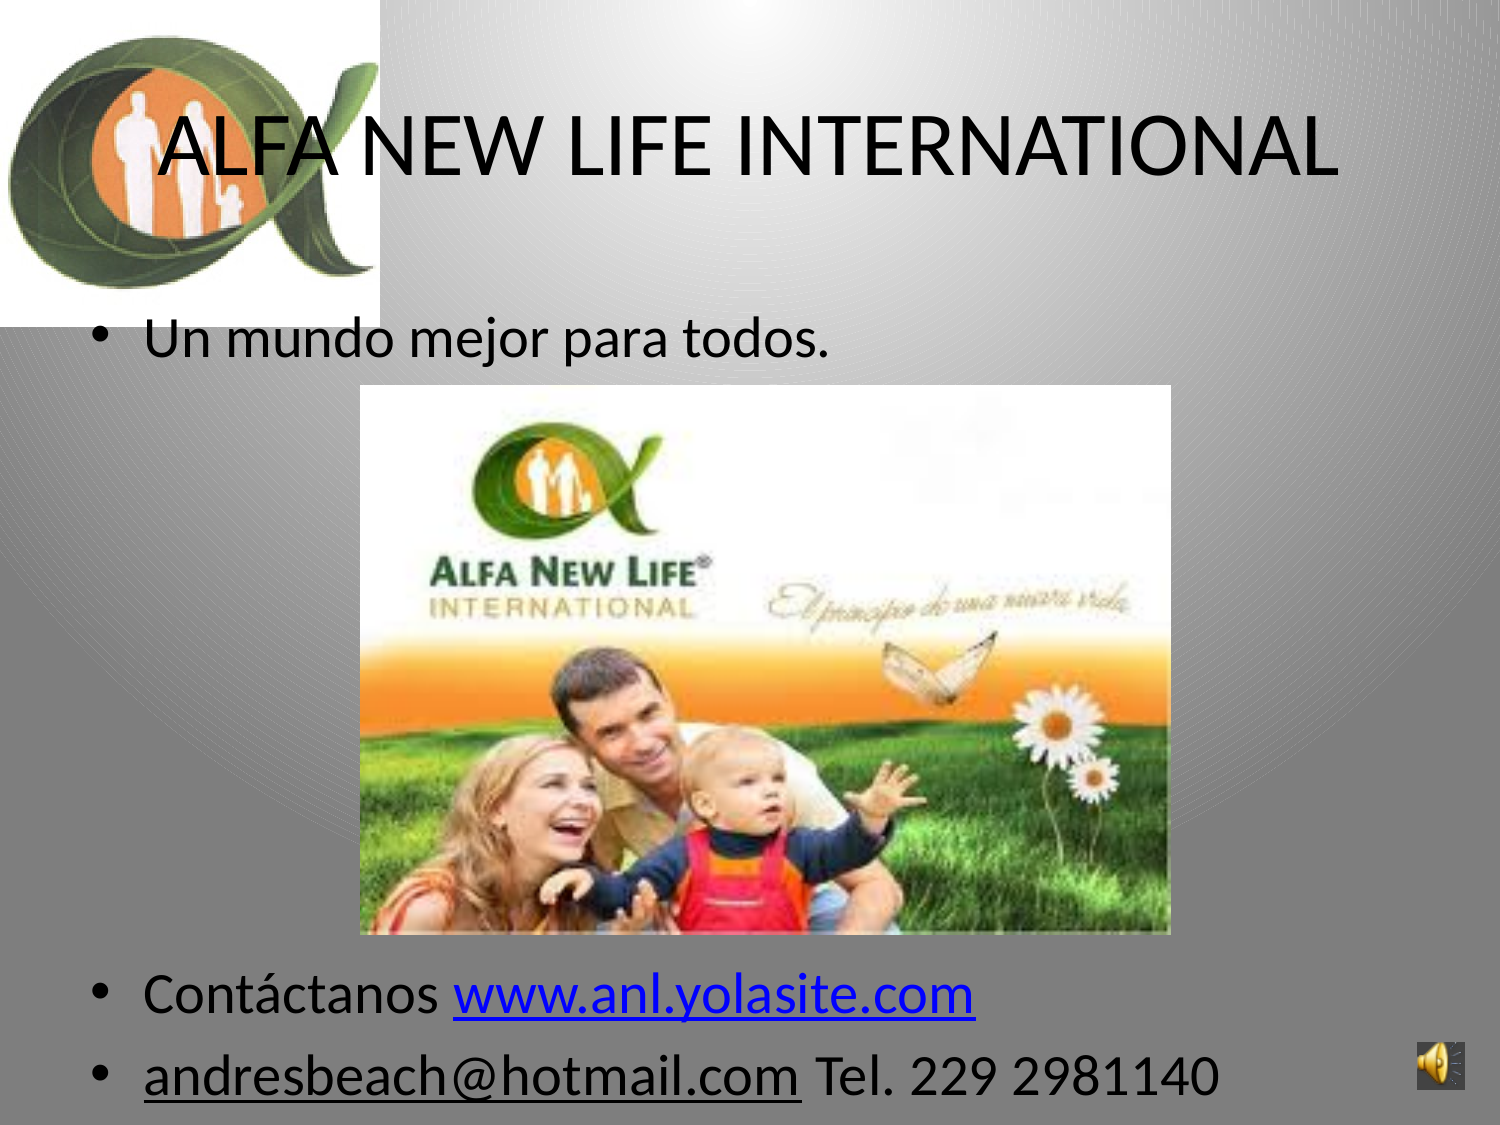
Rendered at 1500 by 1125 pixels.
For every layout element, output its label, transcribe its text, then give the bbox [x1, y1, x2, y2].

picture [1415, 1040, 1467, 1092]
picture [359, 385, 1171, 935]
title ALFA NEW LIFE INTERNATIONAL [384, 45, 1425, 233]
picture [0, 0, 380, 327]
list Un mundo mejor para todos. Contáctanos www.anl.yolasite.com andresbeach@hotmail.com Tel. 229 2981140 [75, 290, 1425, 1123]
